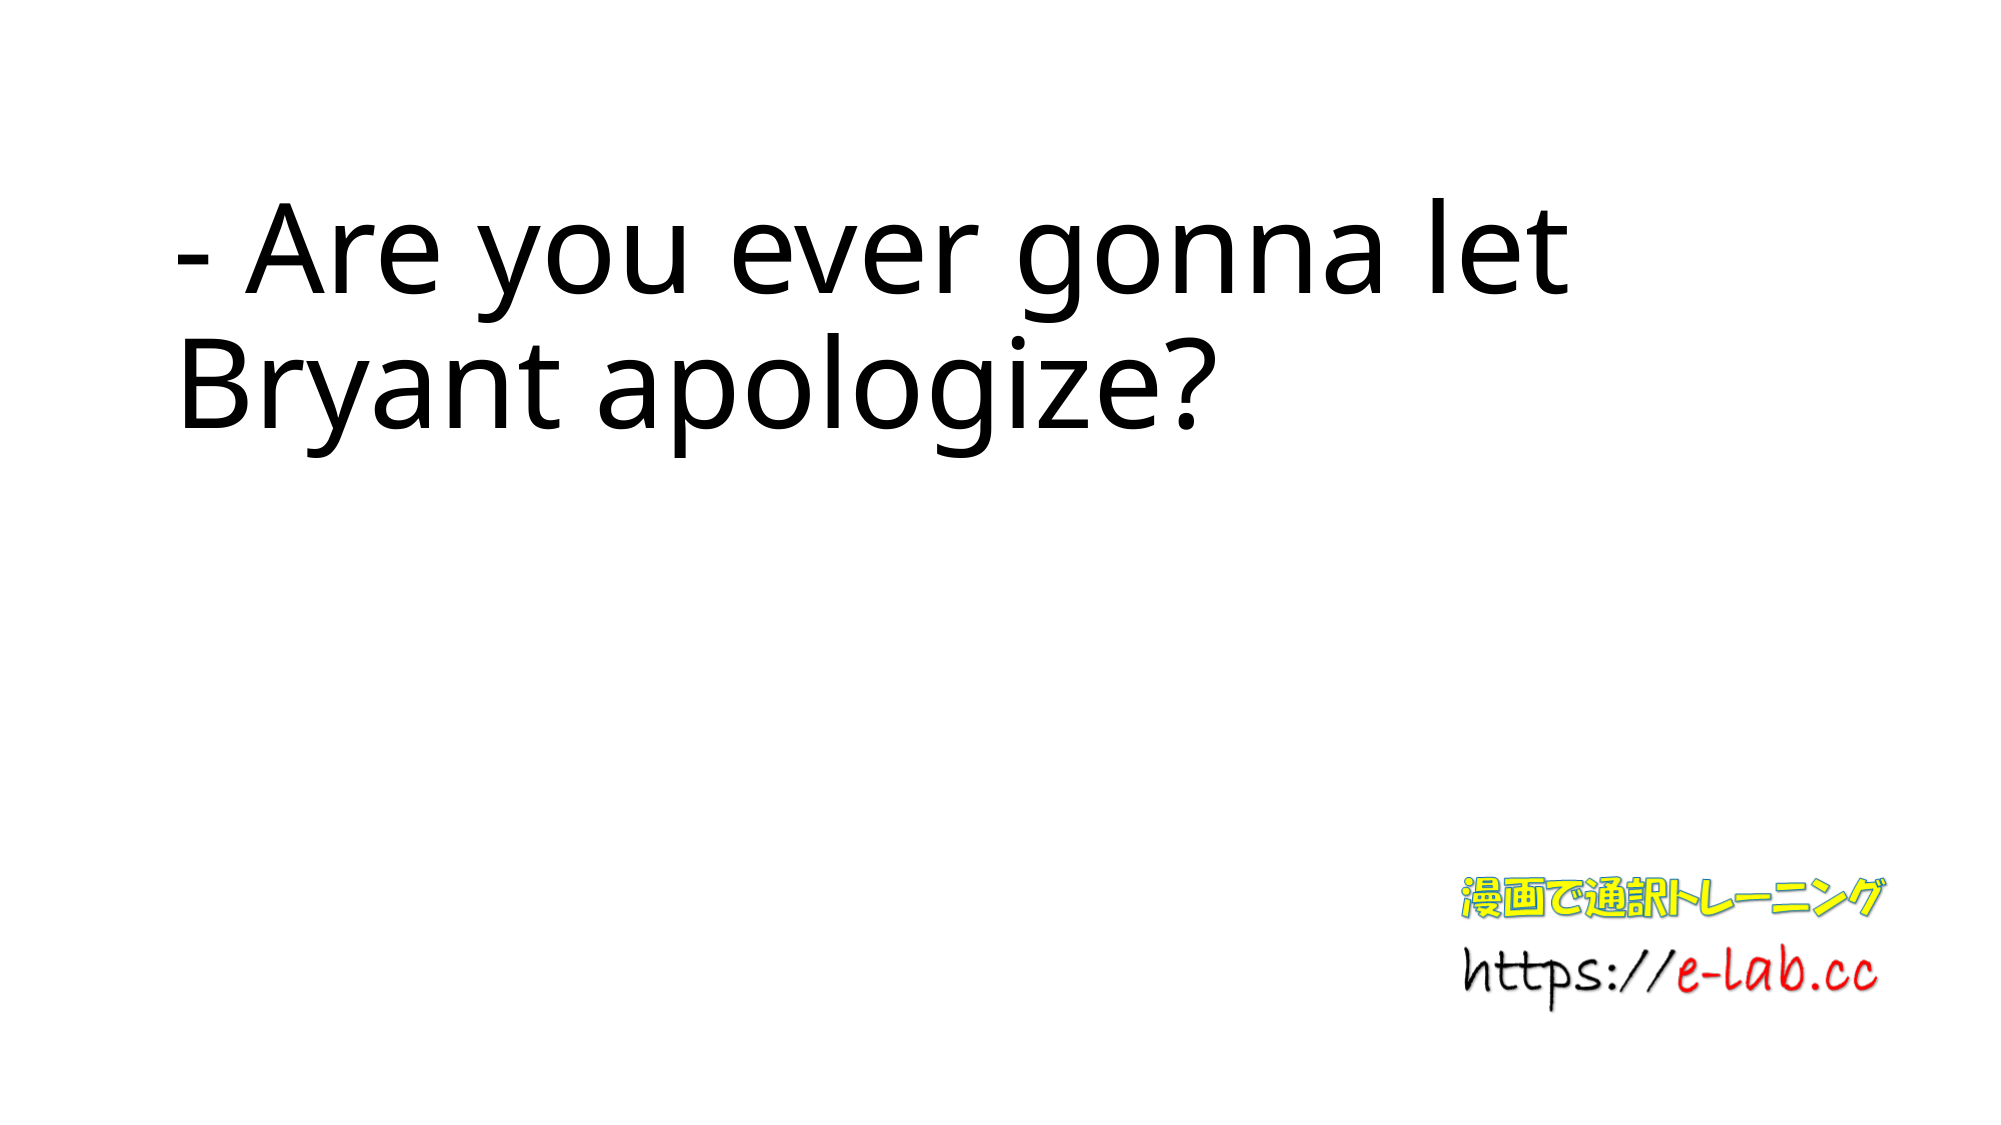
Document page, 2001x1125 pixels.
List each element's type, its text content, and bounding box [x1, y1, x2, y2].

title - Are you ever gonna let Bryant apologize? [158, 276, 1933, 464]
picture [1417, 861, 1924, 1061]
